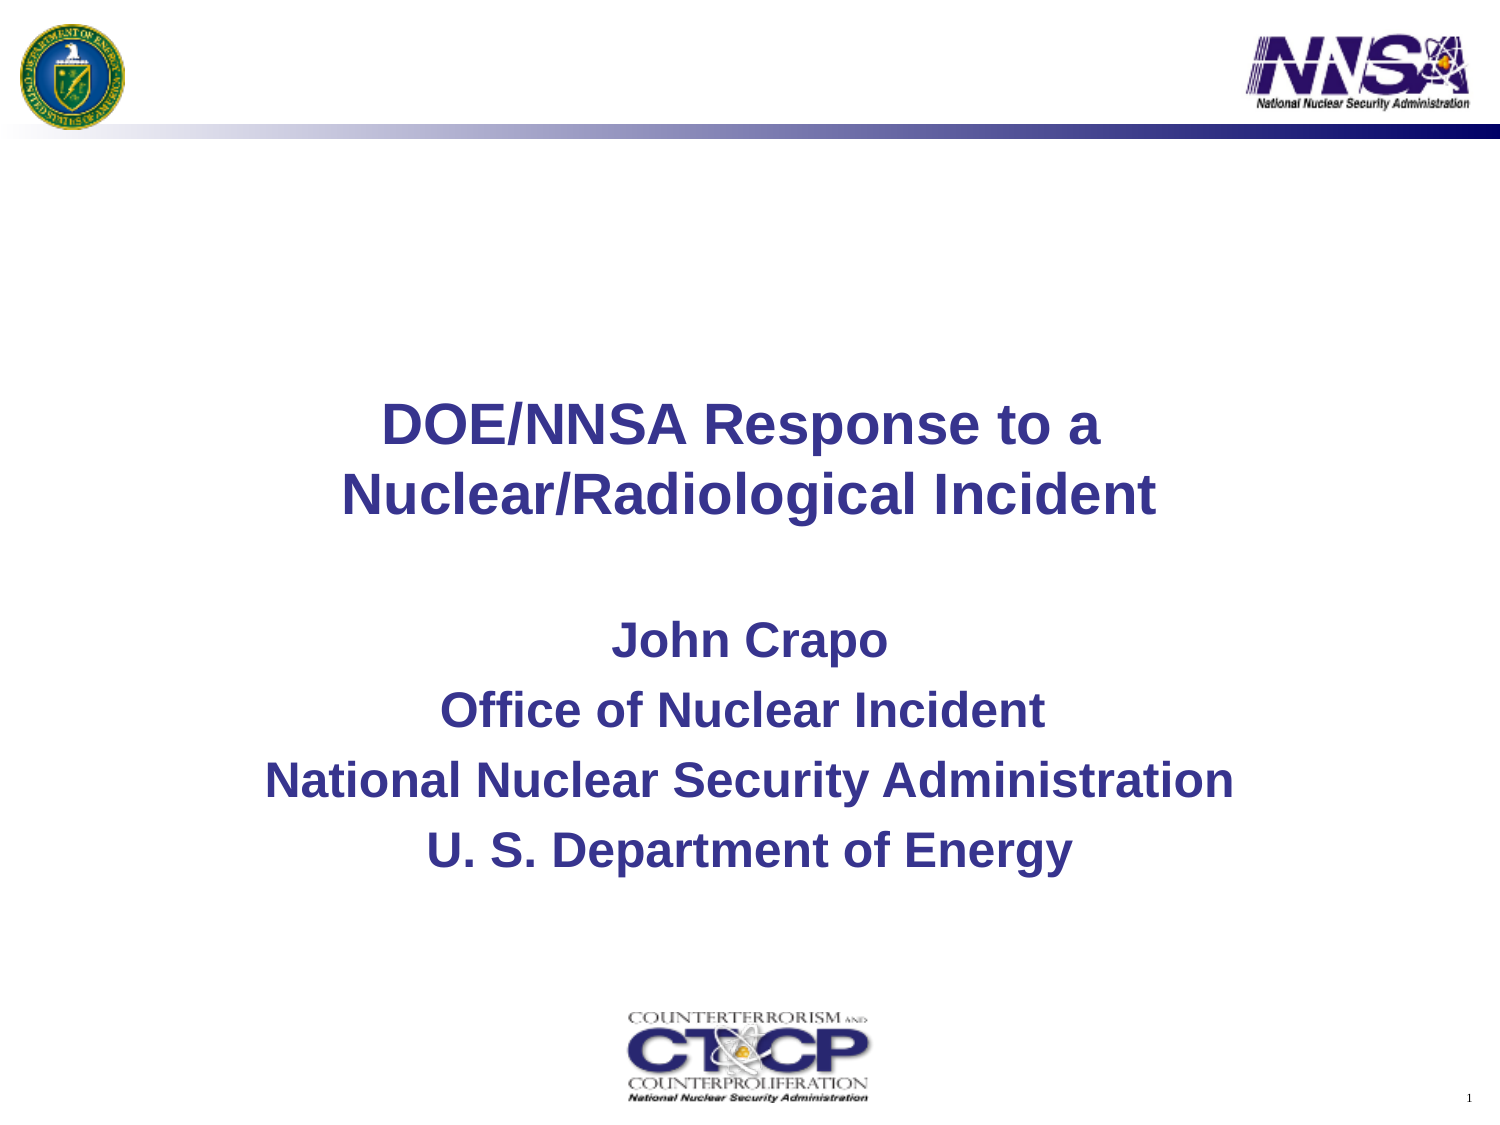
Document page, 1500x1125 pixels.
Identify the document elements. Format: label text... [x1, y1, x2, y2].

picture [20, 24, 125, 130]
picture [624, 1012, 877, 1103]
subtitle John Crapo Office of Nuclear Incident National Nuclear Security Administration U. S. Department of Energy [224, 599, 1276, 888]
picture [1237, 29, 1480, 113]
title DOE/NNSA Response to a Nuclear/Radiological Incident [112, 377, 1388, 535]
